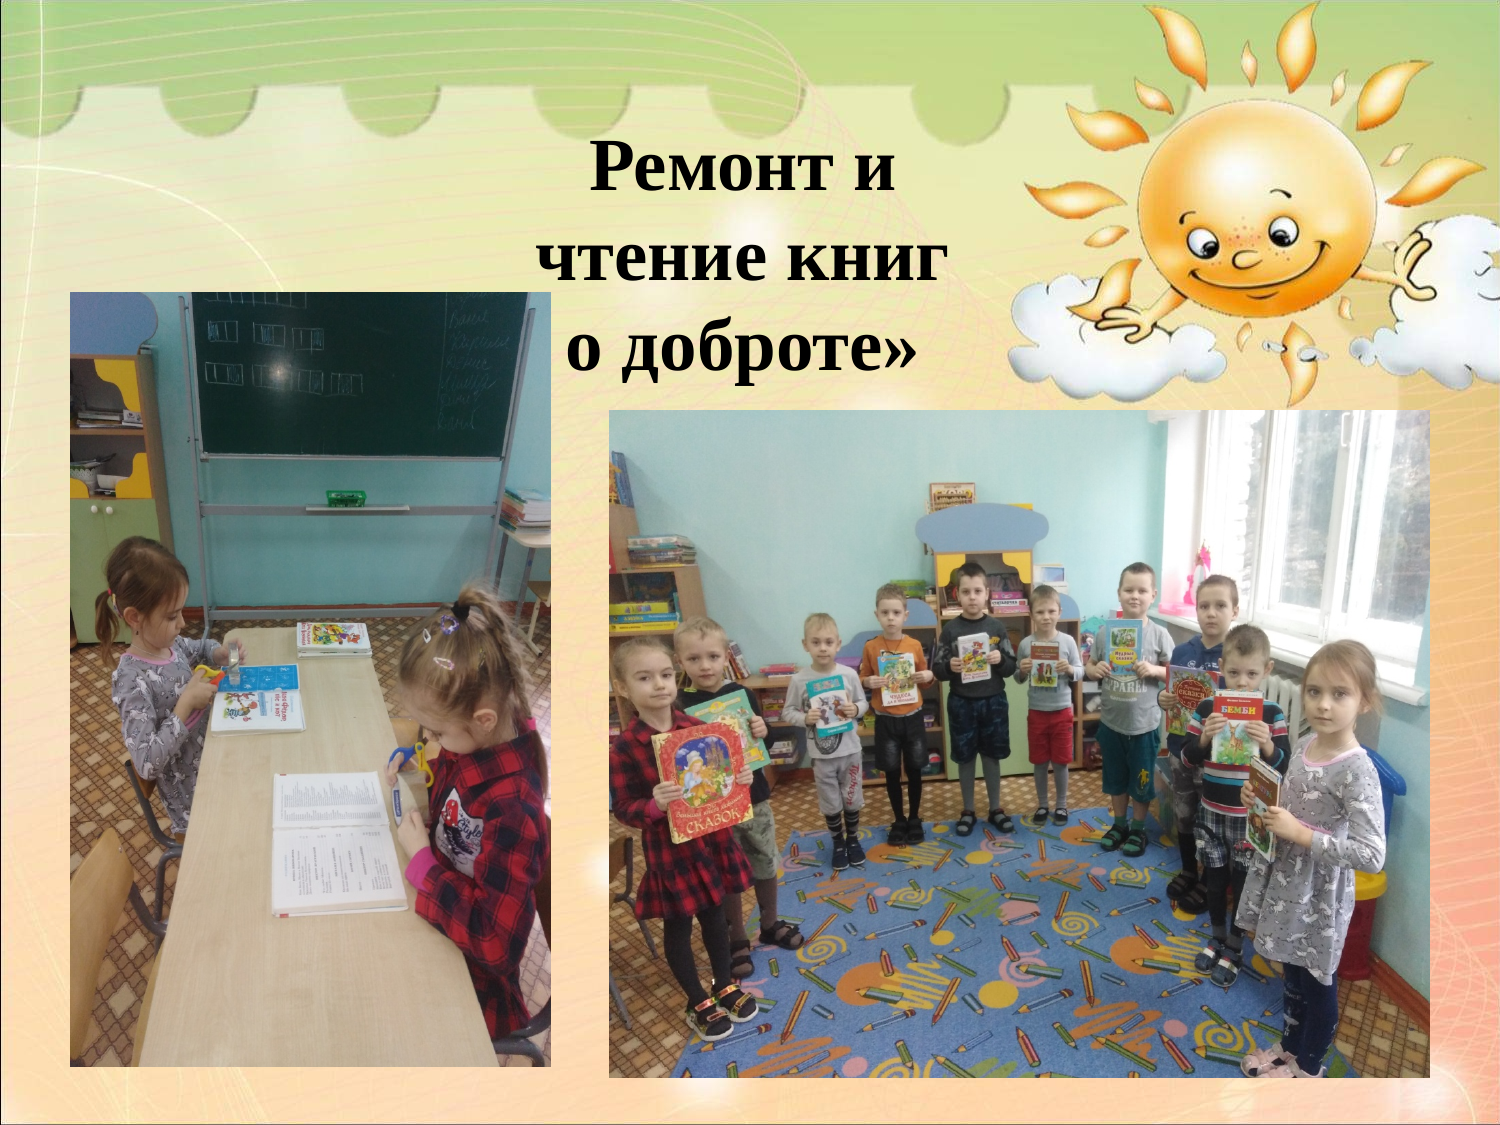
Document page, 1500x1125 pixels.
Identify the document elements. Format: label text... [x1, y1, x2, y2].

picture [0, 0, 1500, 1125]
title Ремонт и чтение книг о доброте» [75, 113, 985, 387]
